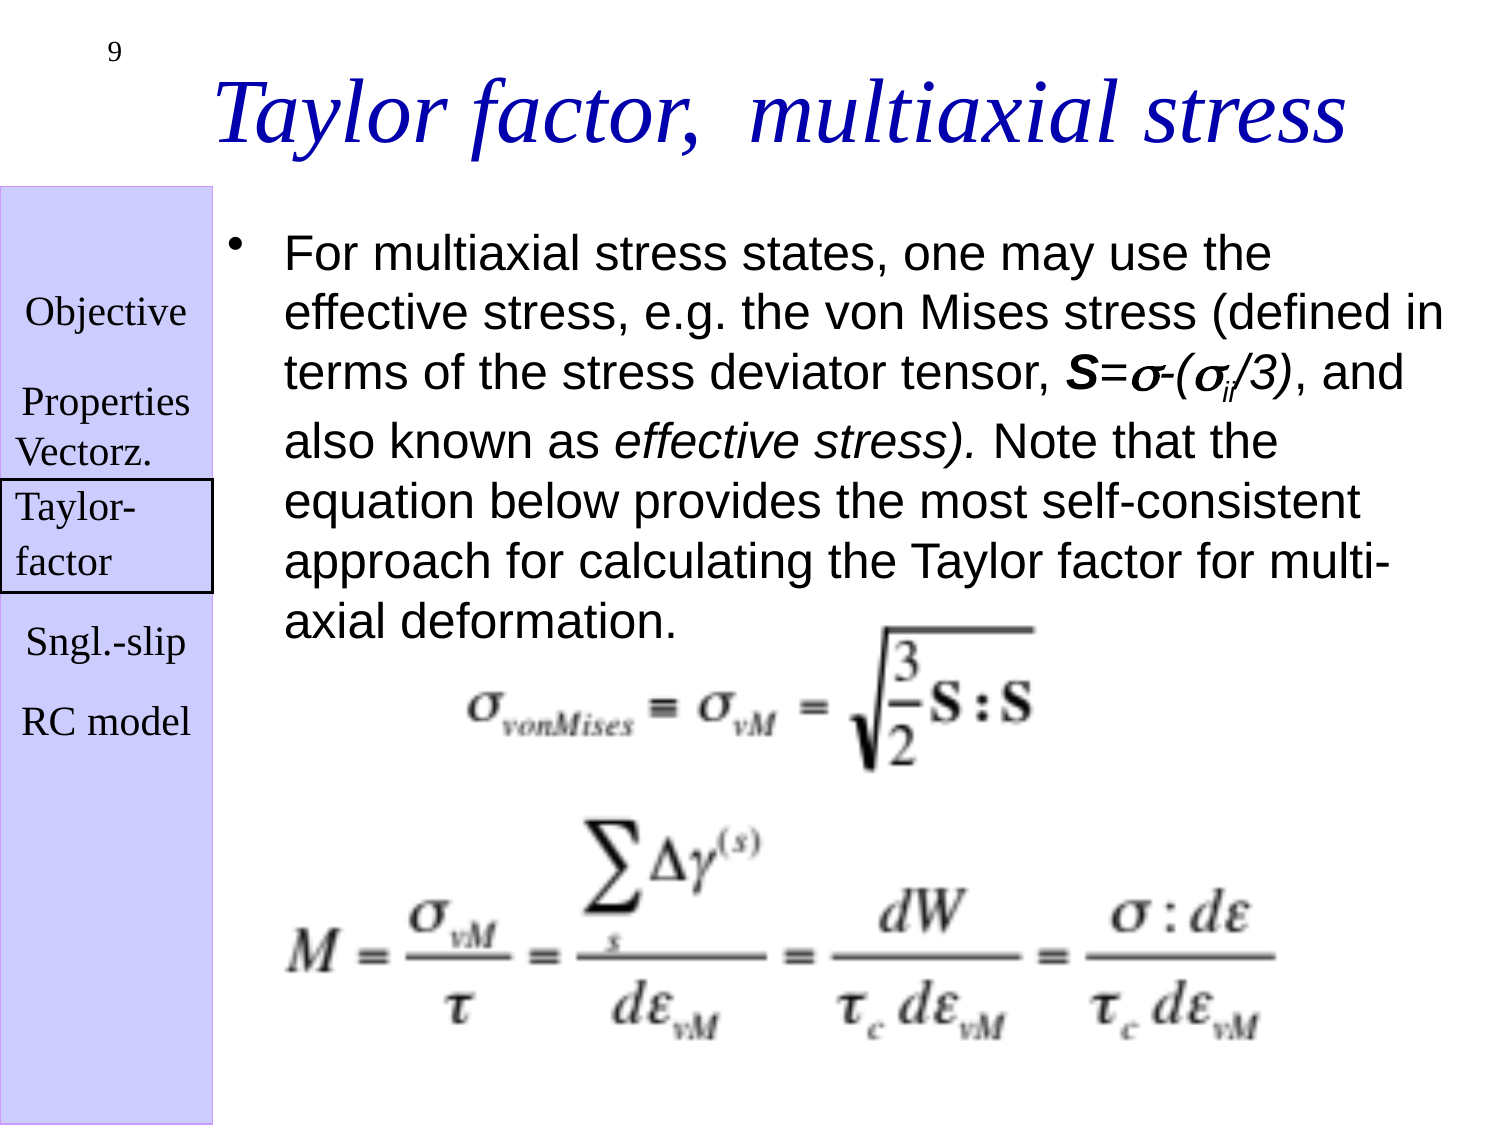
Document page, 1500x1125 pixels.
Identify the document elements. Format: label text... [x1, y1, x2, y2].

text_box [0, 479, 213, 593]
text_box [274, 813, 1281, 1042]
title Taylor factor, multiaxial stress [137, 12, 1426, 201]
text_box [462, 624, 1038, 774]
slide_number 9 [37, 24, 137, 76]
list For multiaxial stress states, one may use the effective stress, e.g. the von Mises stress (defined in terms of the stress deviator tensor, S=s-(sii/3), and also known as effective stress). Note that the equation below provides the most self-consistent approach for calculating the Taylor factor for multi-axial deformation. [212, 212, 1475, 650]
